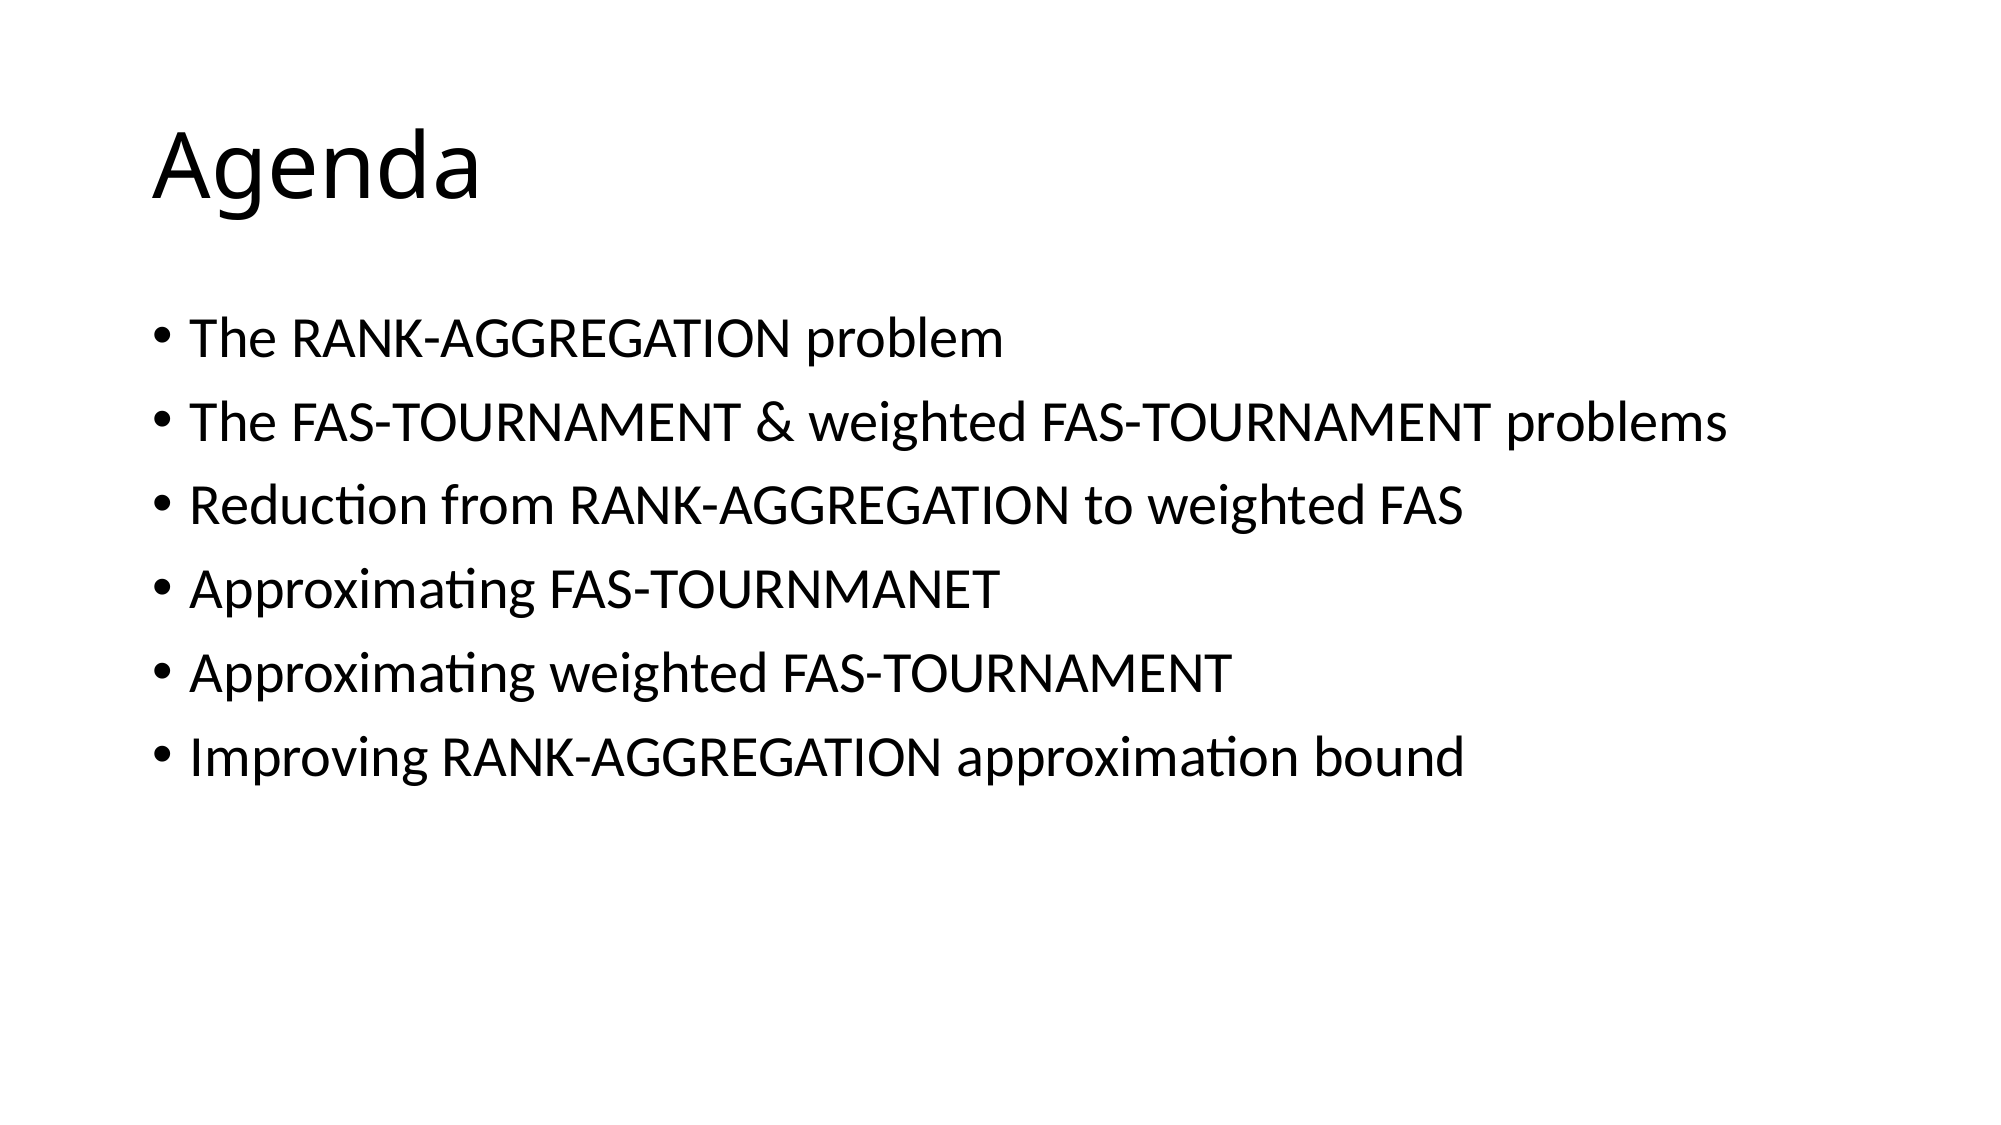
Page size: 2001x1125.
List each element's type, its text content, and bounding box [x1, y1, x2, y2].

list The RANK-AGGREGATION problem The FAS-TOURNAMENT & weighted FAS-TOURNAMENT problems Reduction from RANK-AGGREGATION to weighted FAS Approximating FAS-TOURNMANET Approximating weighted FAS-TOURNAMENT Improving RANK-AGGREGATION approximation bound [137, 299, 1863, 1014]
title Agenda [137, 59, 1863, 278]
